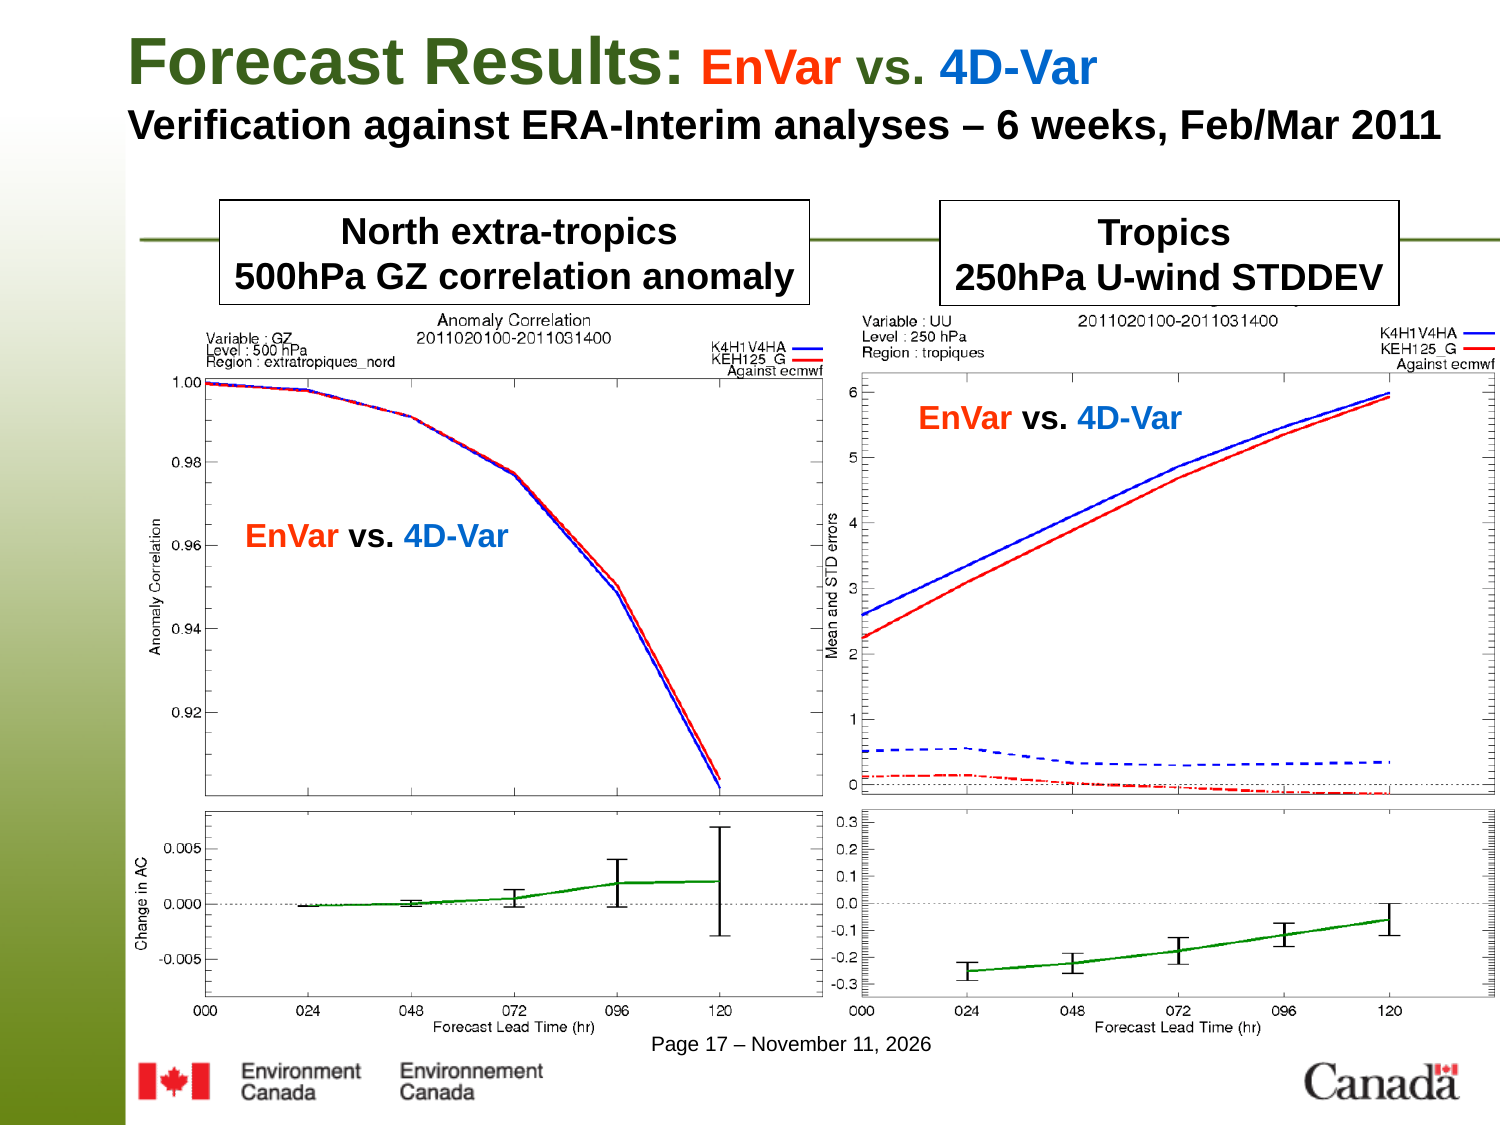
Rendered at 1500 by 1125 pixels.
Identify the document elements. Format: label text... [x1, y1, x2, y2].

picture [0, 0, 1500, 1125]
text_box Tropics 250hPa U-wind STDDEV [939, 200, 1399, 289]
title Forecast Results: EnVar vs. 4D-Var Verification against ERA-Interim analyses – 6 weeks, Feb/Mar 2011 [111, 18, 1465, 148]
text_box North extra-tropics 500hPa GZ correlation anomaly [219, 199, 810, 305]
